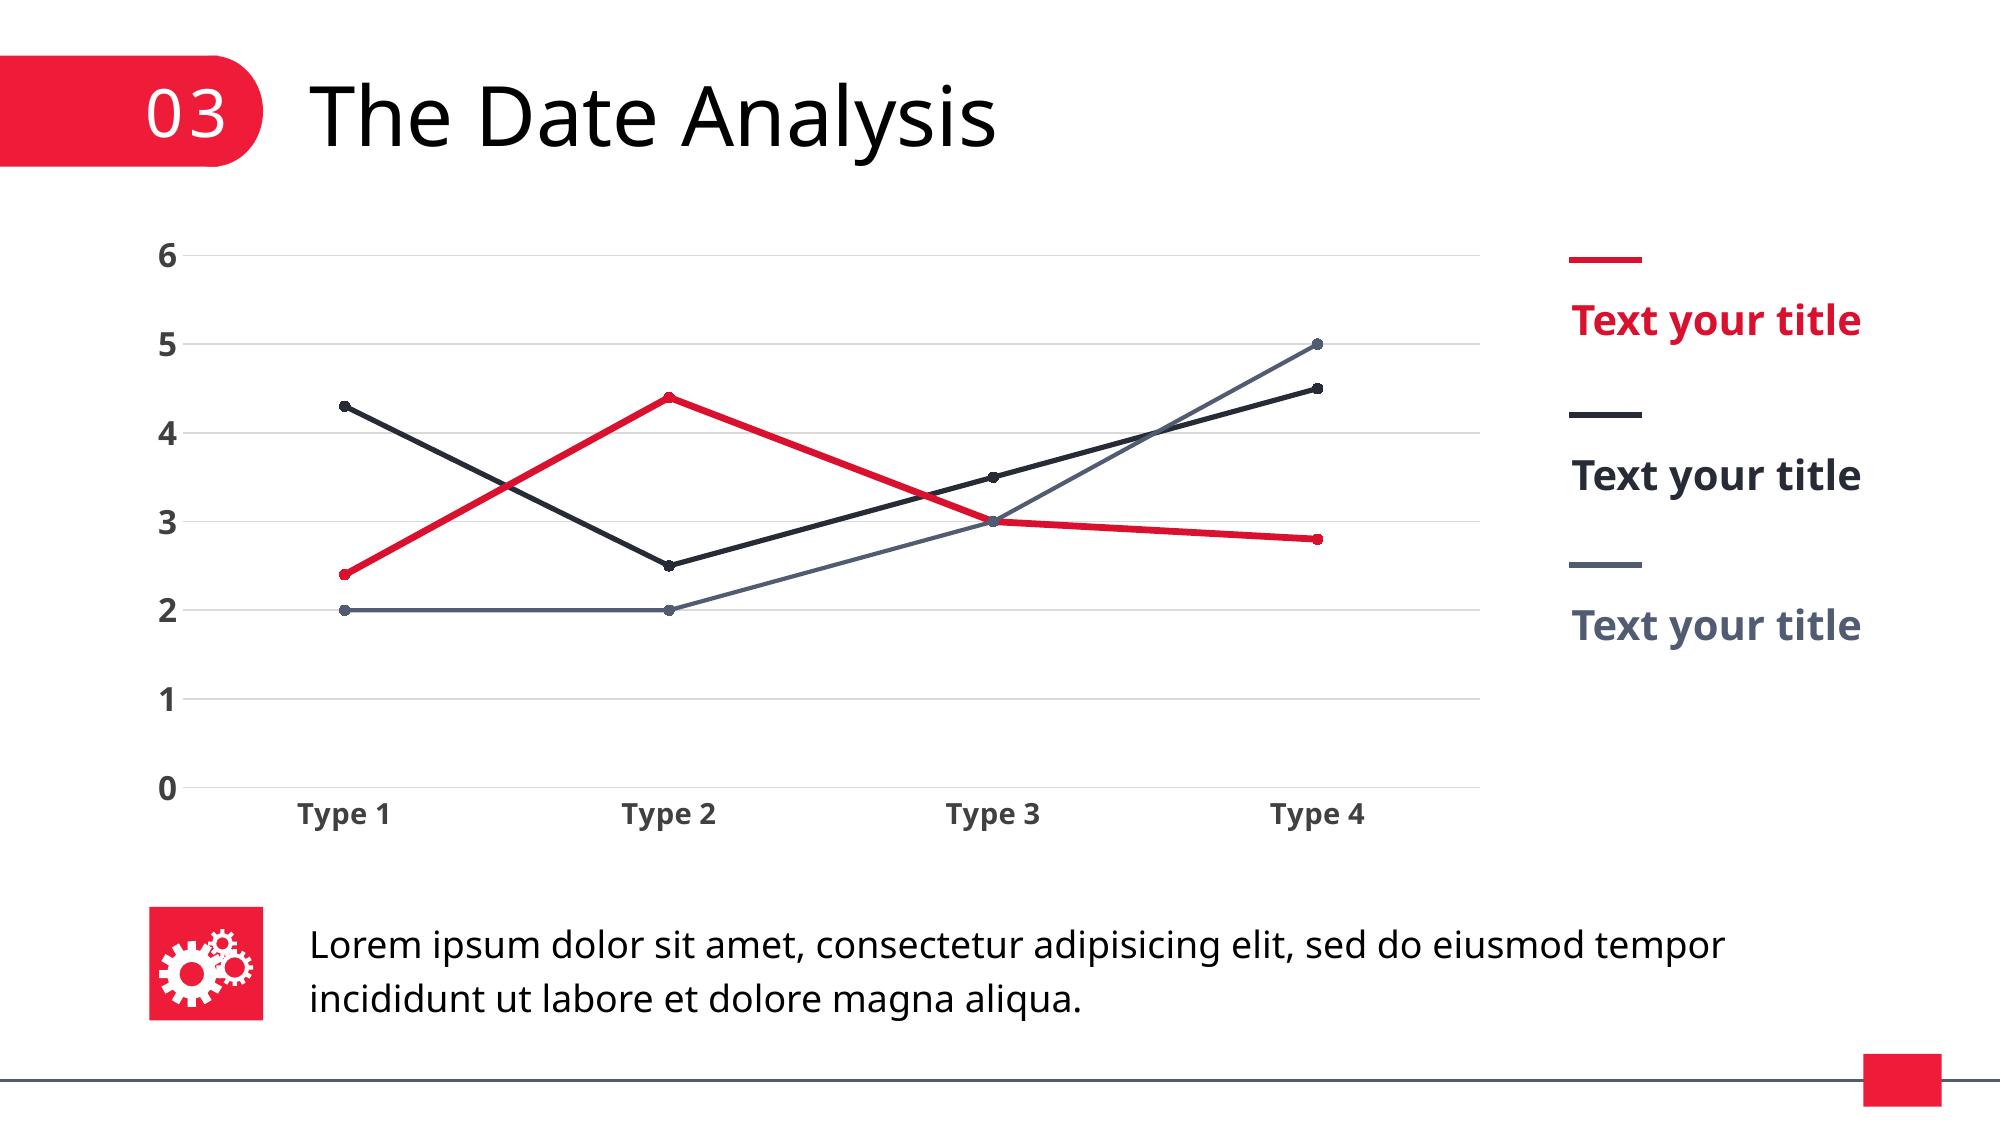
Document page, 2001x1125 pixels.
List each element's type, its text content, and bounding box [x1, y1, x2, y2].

slide_number [1863, 1053, 1942, 1080]
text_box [0, 55, 318, 167]
text_box Lorem ipsum dolor sit amet, consectetur adipisicing elit, sed do eiusmod tempor incididunt ut labore et dolore magna aliqua. [294, 904, 1864, 1028]
text_box The Date Analysis [294, 55, 1657, 171]
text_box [1556, 564, 1942, 657]
slide_number [1863, 1081, 1942, 1107]
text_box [1556, 414, 1942, 508]
text_box [159, 929, 254, 1007]
chart [130, 221, 1508, 847]
text_box [148, 906, 264, 1021]
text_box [1556, 259, 1942, 353]
